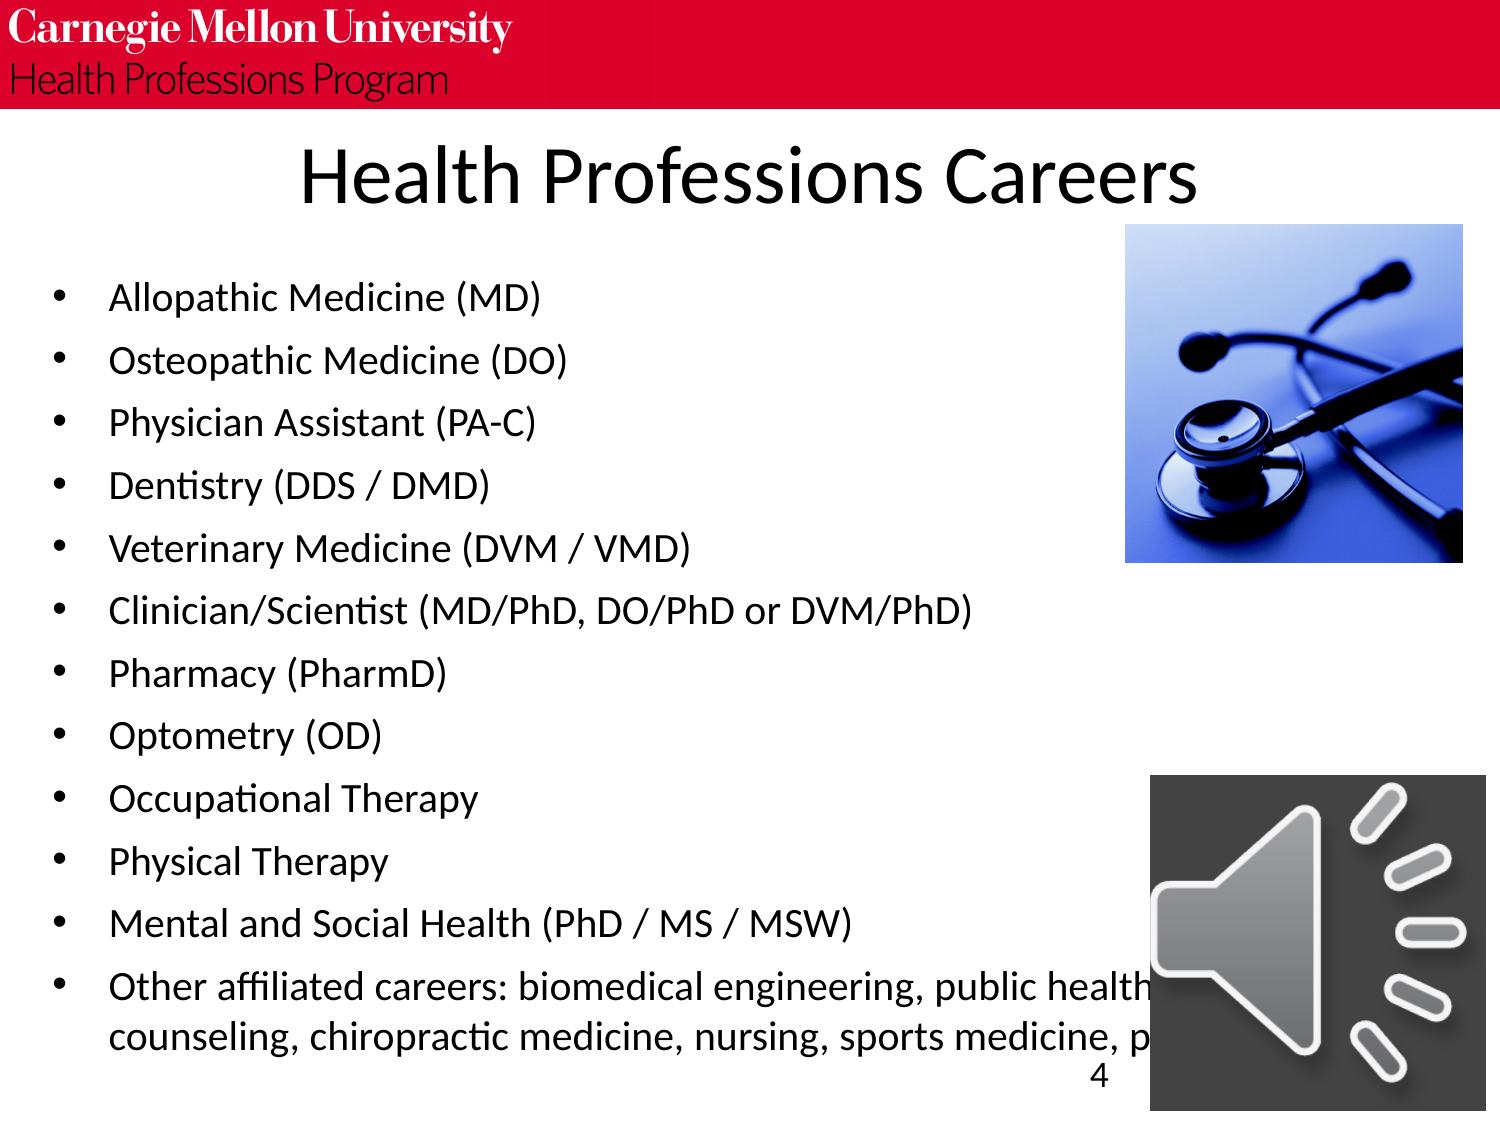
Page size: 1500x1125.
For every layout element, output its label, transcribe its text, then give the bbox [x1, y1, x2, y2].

picture [0, 0, 1500, 109]
title Health Professions Careers [75, 112, 1425, 262]
picture [1124, 224, 1463, 563]
list Allopathic Medicine (MD) Osteopathic Medicine (DO) Physician Assistant (PA-C) Dentistry (DDS / DMD) Veterinary Medicine (DVM / VMD) Clinician/Scientist (MD/PhD, DO/PhD or DVM/PhD) Pharmacy (PharmD) Optometry (OD) Occupational Therapy Physical Therapy Mental and Social Health (PhD / MS / MSW) Other affiliated careers: biomedical engineering, public health, genetic counseling, chiropractic medicine, nursing, sports medicine, podiatry… [37, 262, 1488, 1100]
slide_number 4 [1074, 1042, 1143, 1103]
picture [1148, 773, 1487, 1112]
